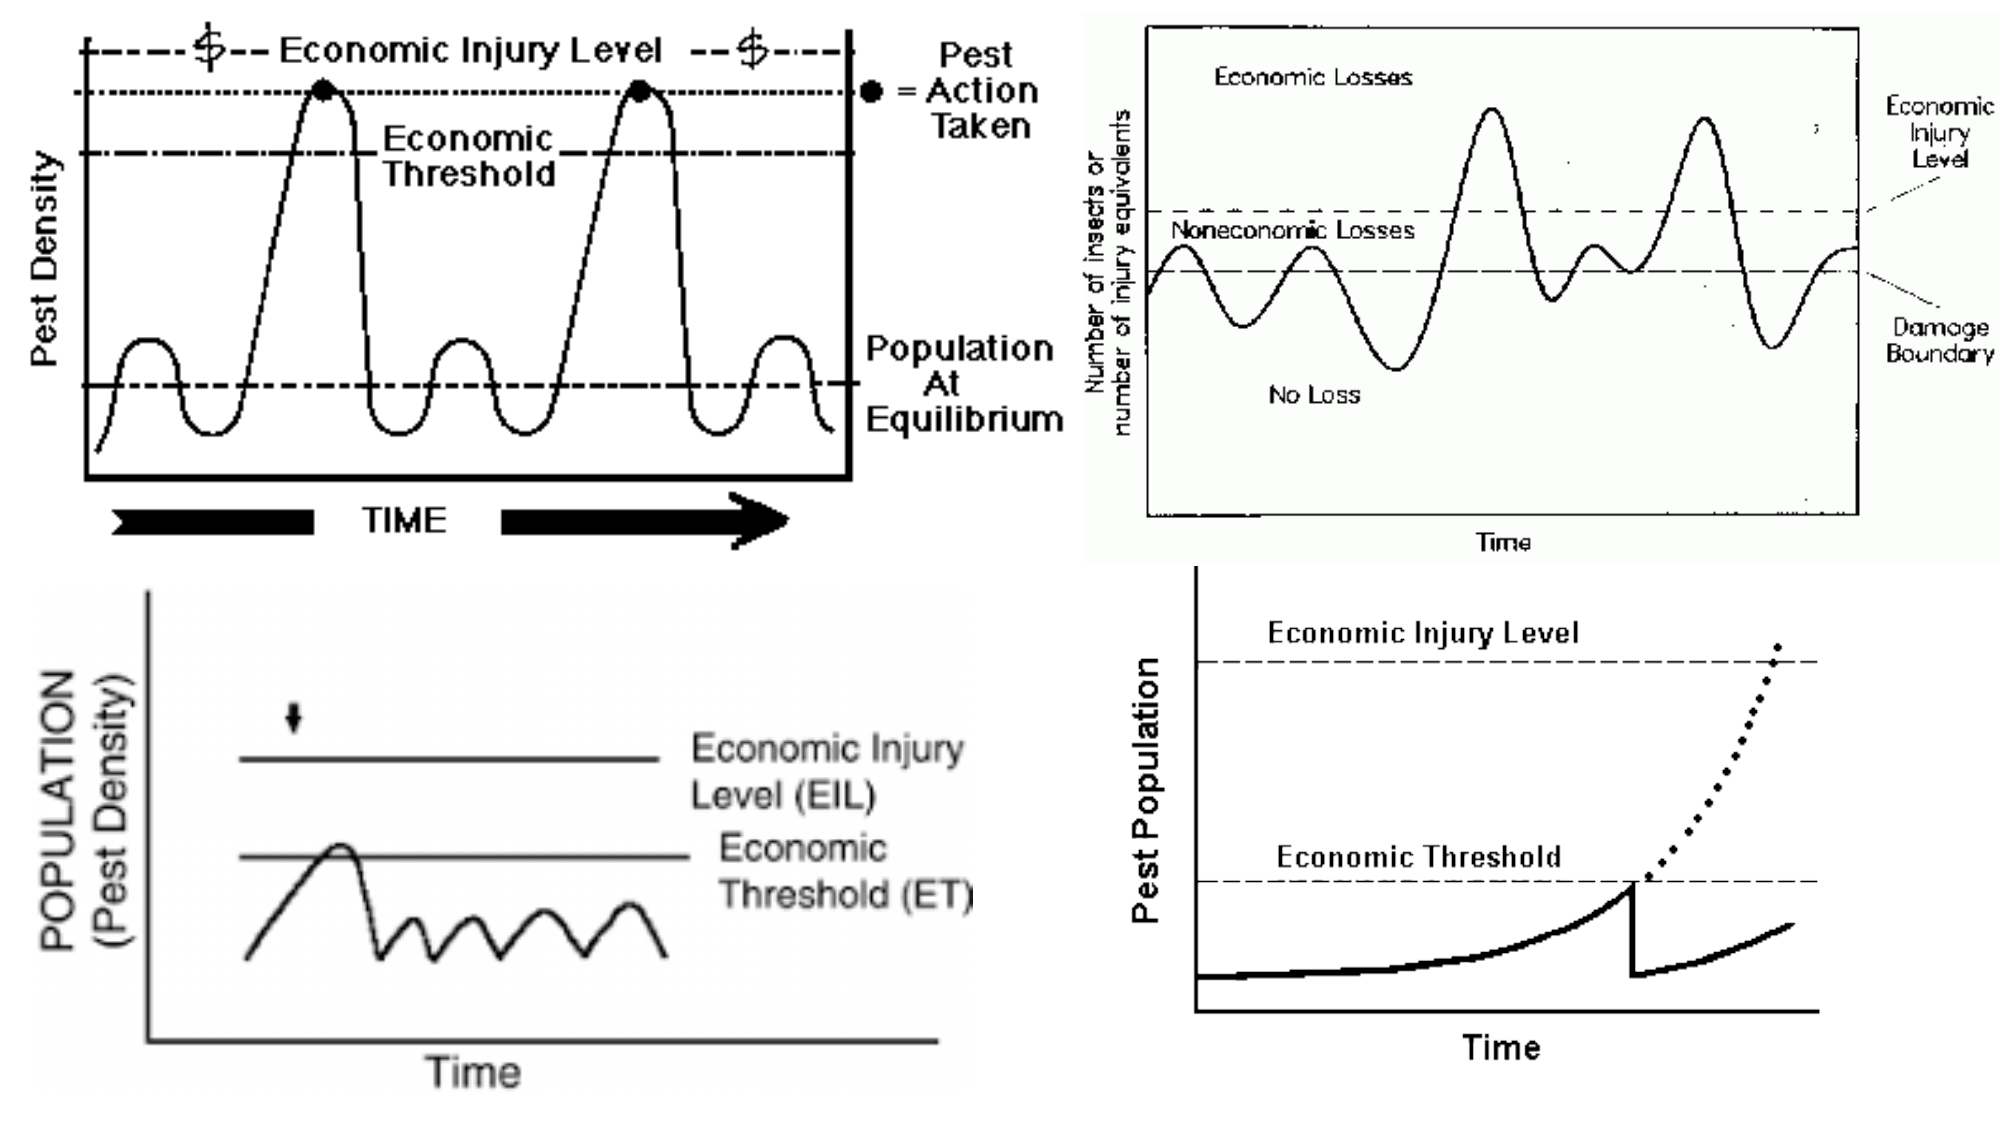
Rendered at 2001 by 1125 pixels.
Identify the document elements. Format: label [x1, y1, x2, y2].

list [14, 15, 1076, 566]
picture [29, 584, 974, 1095]
picture [1081, 13, 2000, 1083]
